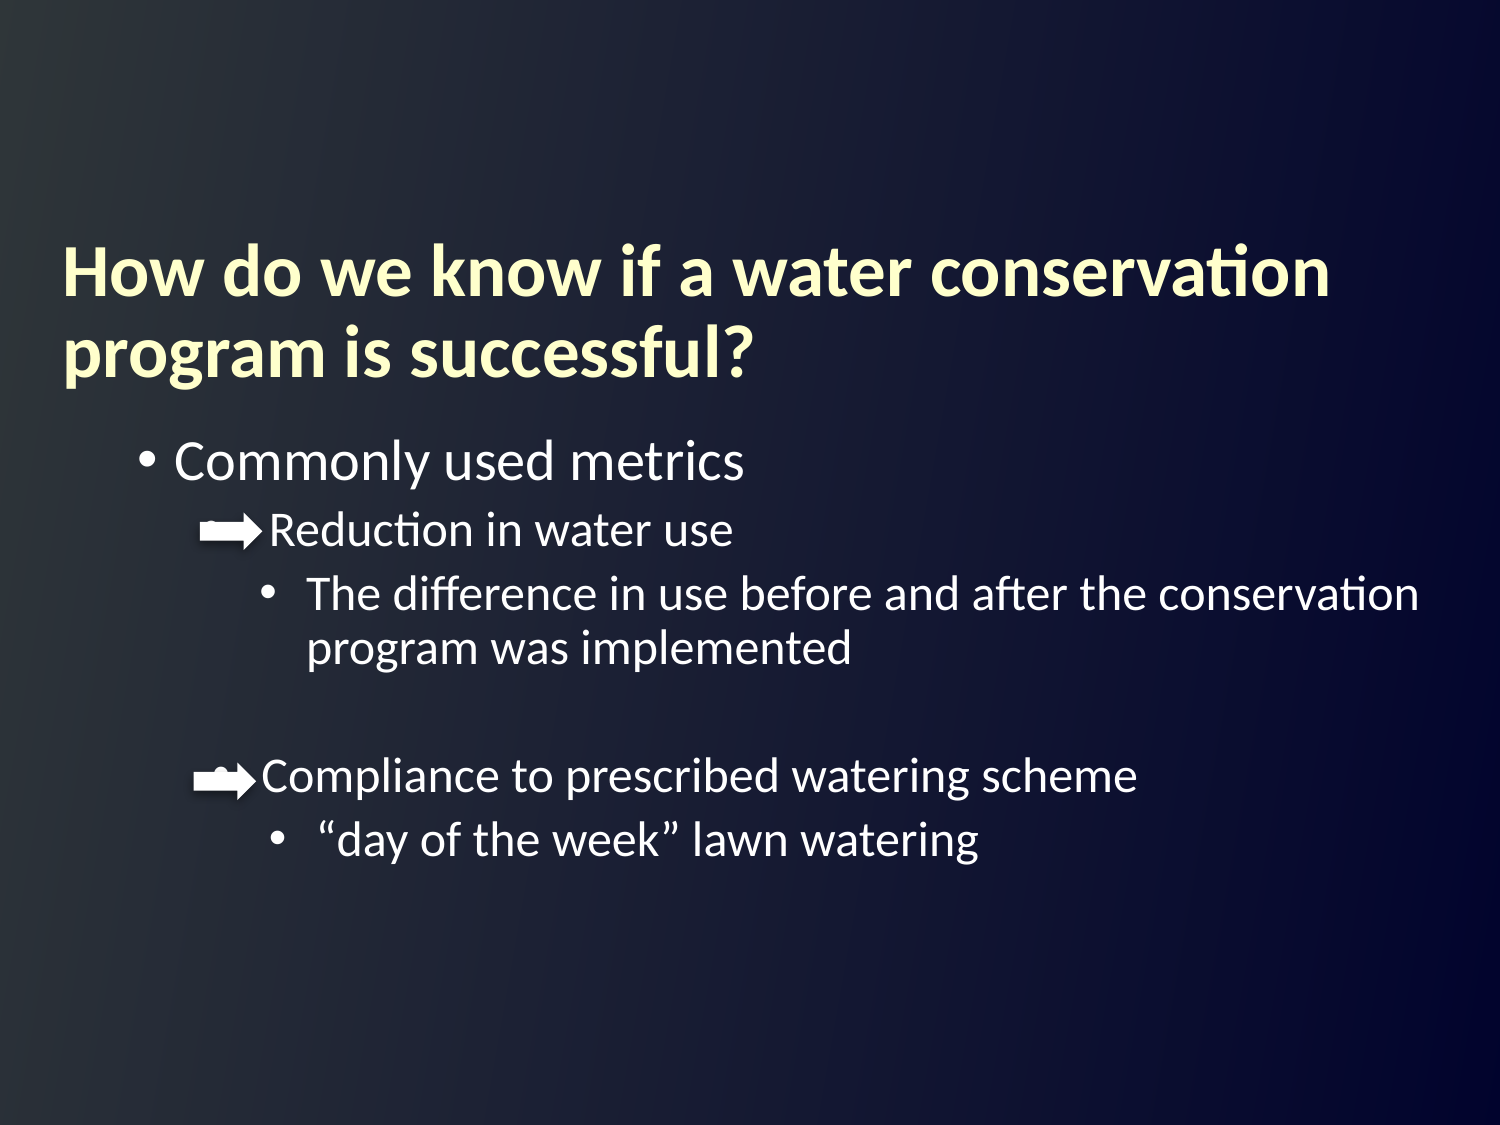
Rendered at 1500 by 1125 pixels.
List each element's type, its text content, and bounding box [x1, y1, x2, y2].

text_box [199, 512, 263, 550]
text_box [193, 762, 257, 801]
list How do we know if a water conservation program is successful? Commonly used metrics Reduction in water use The difference in use before and after the conservation program was implemented Compliance to prescribed watering scheme “day of the week” lawn watering [62, 231, 1438, 897]
